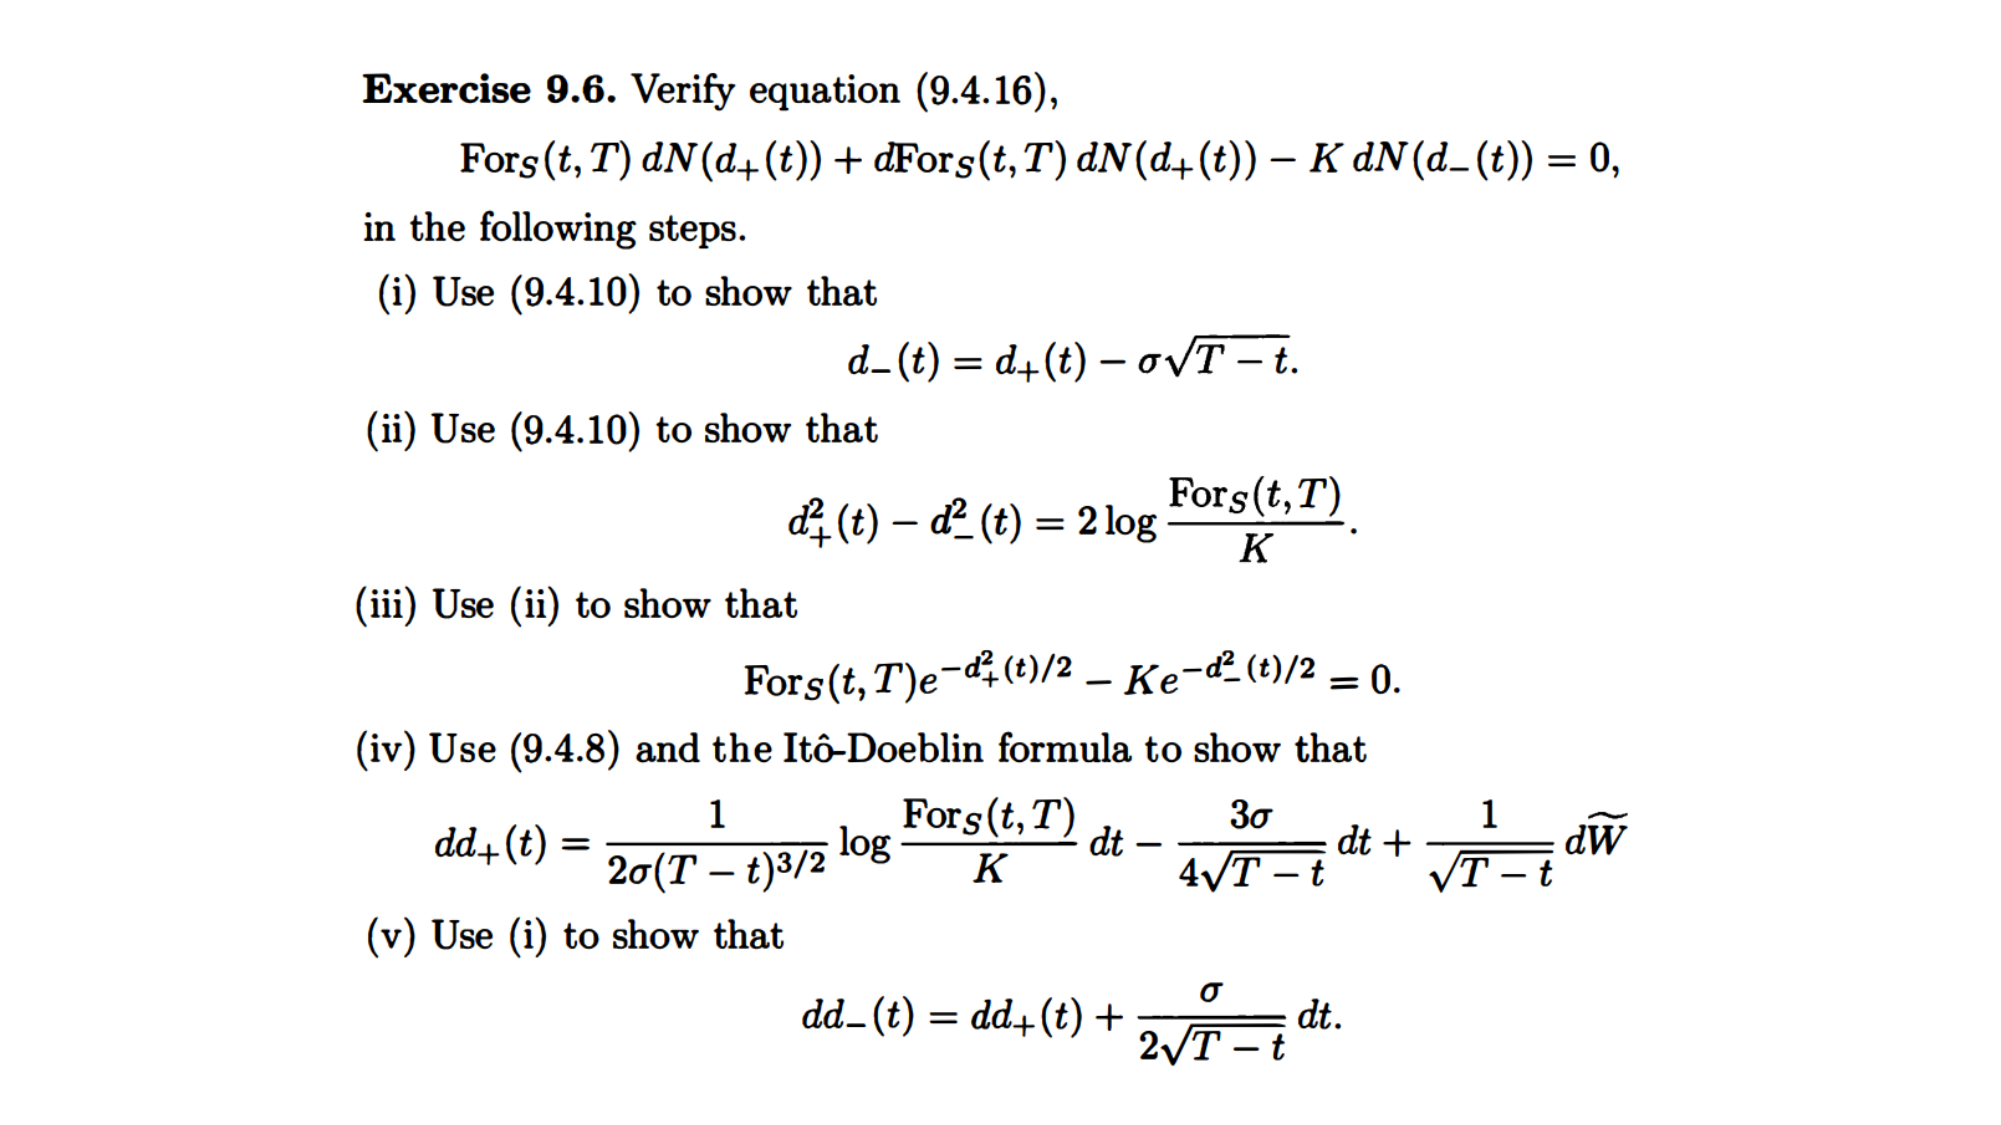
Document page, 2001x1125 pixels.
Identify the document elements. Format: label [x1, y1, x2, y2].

picture [331, 57, 1669, 1067]
